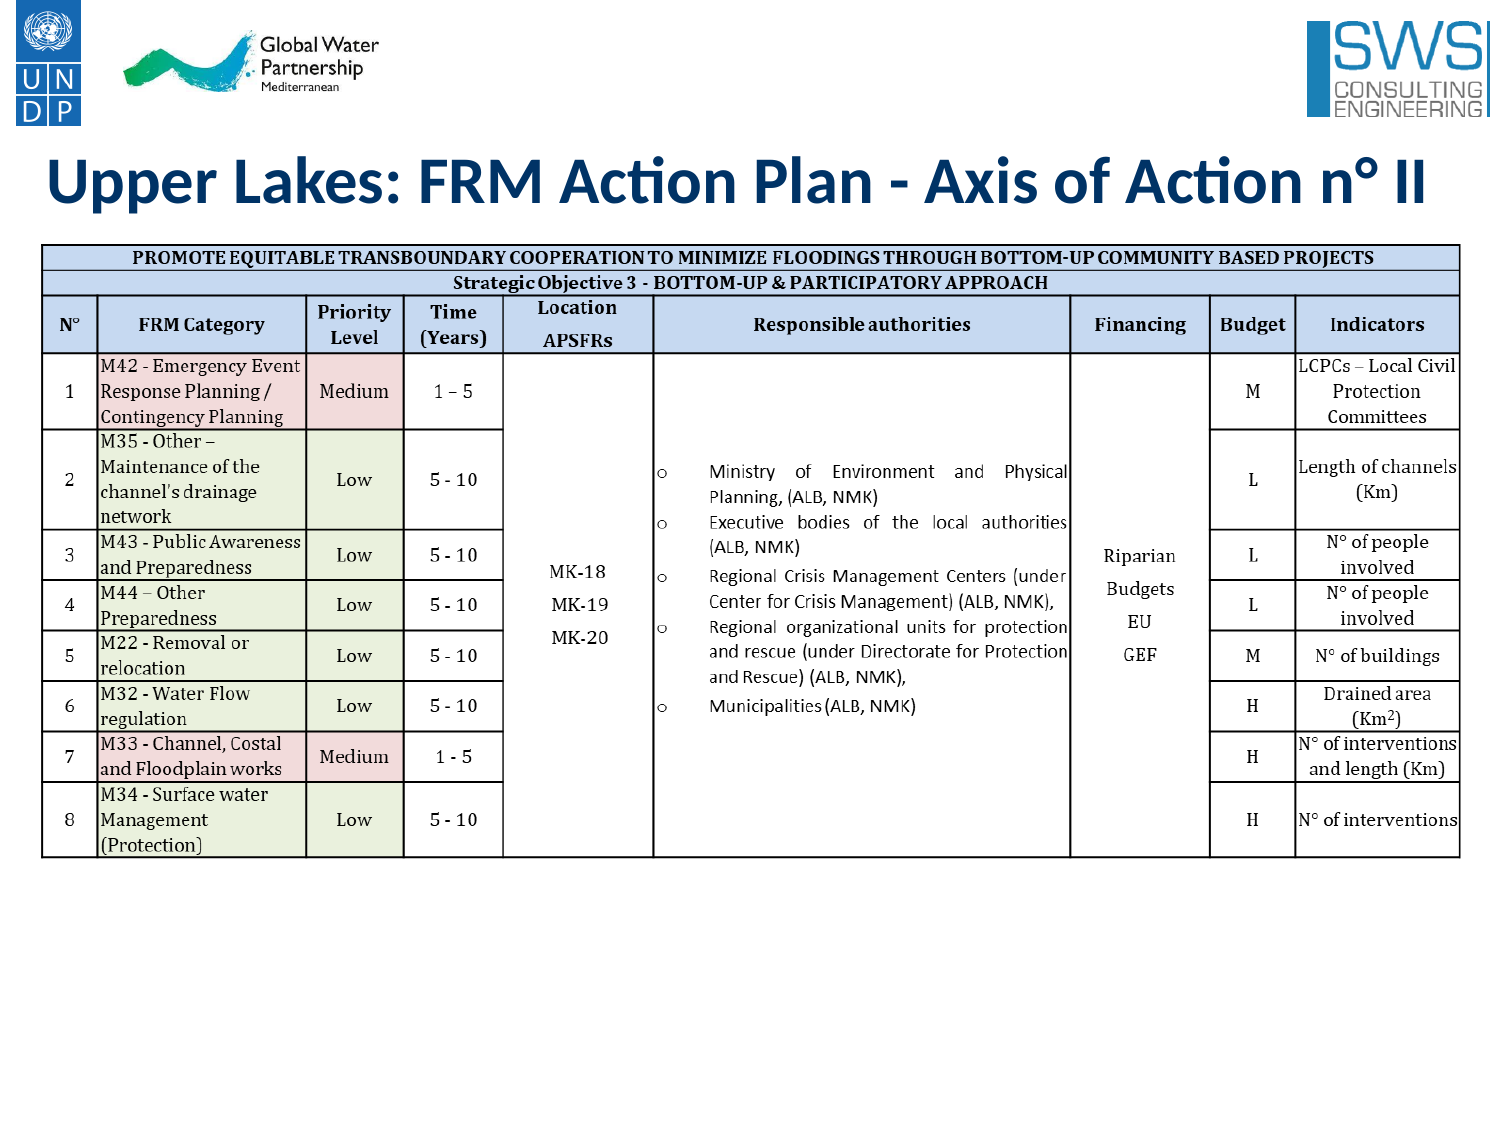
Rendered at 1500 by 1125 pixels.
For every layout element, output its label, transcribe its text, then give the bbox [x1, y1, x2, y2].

picture [41, 238, 1461, 869]
picture [123, 30, 379, 92]
picture [1306, 21, 1490, 118]
picture [16, 0, 81, 126]
text_box Upper Lakes: FRM Action Plan - Axis of Action n° II [29, 129, 1447, 225]
